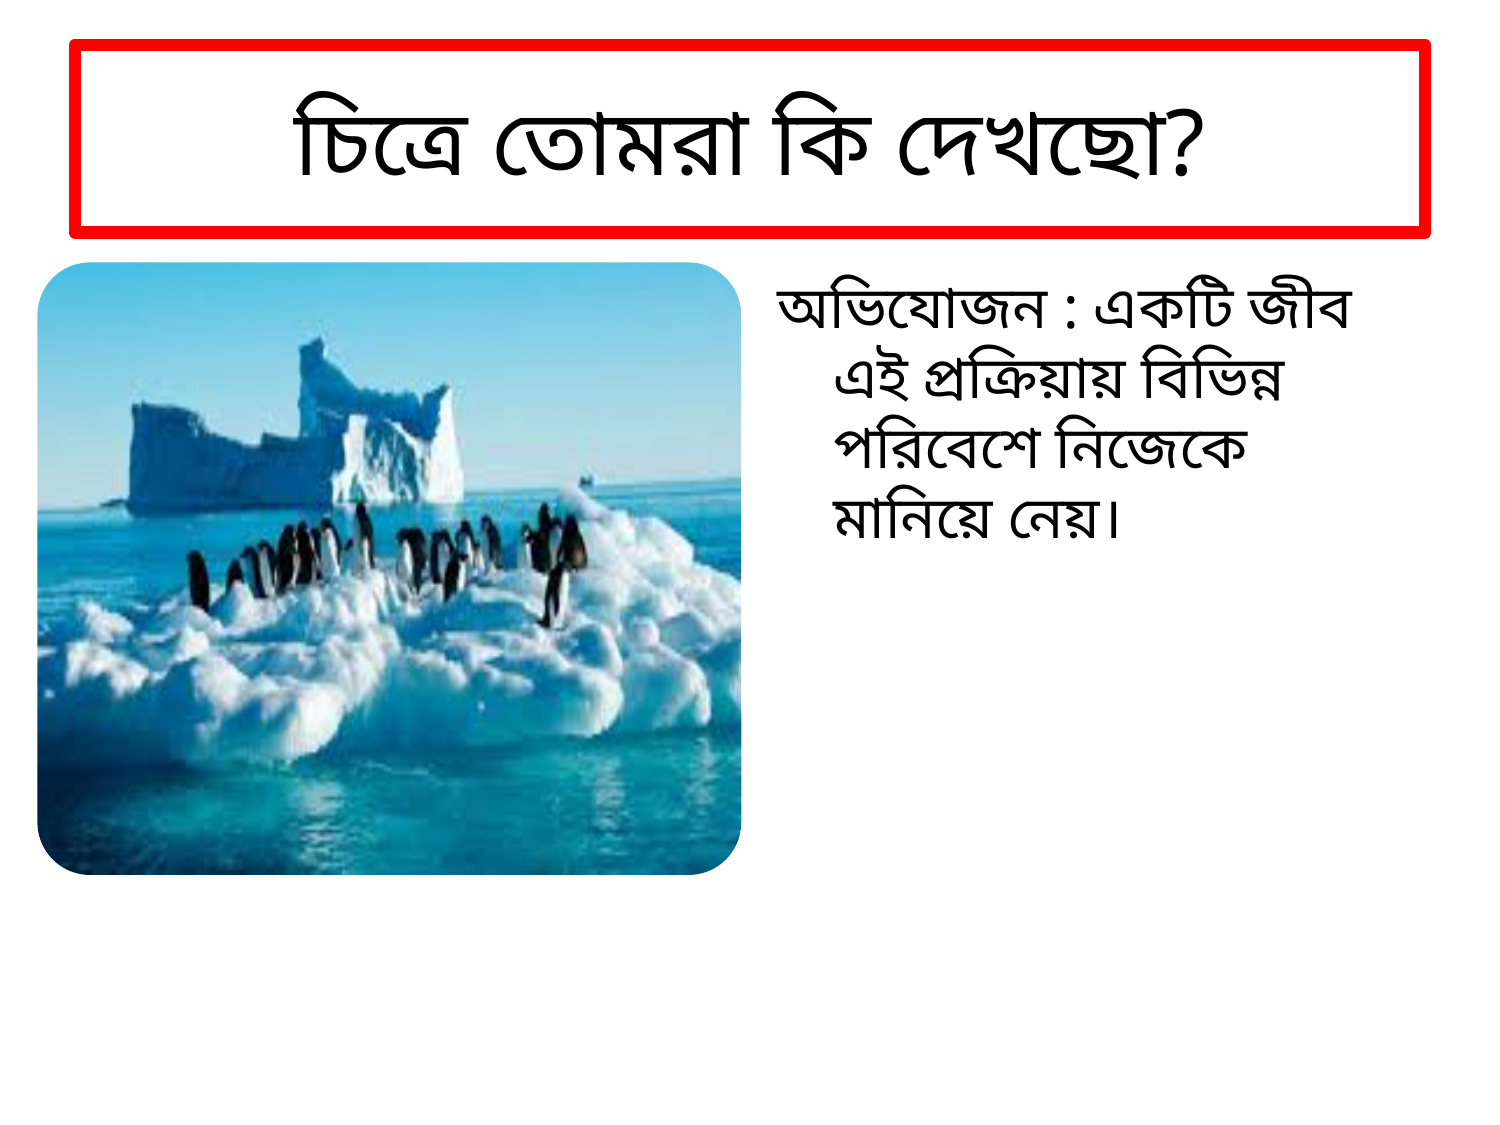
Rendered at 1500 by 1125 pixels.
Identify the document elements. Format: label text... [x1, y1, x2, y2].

title চিত্রে তোমরা কি দেখছো? [75, 45, 1425, 233]
list অভিযোজন : একটি জীব এই প্রক্রিয়ায় বিভিন্ন পরিবেশে নিজেকে মানিয়ে নেয়। [762, 262, 1425, 1005]
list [37, 262, 742, 876]
